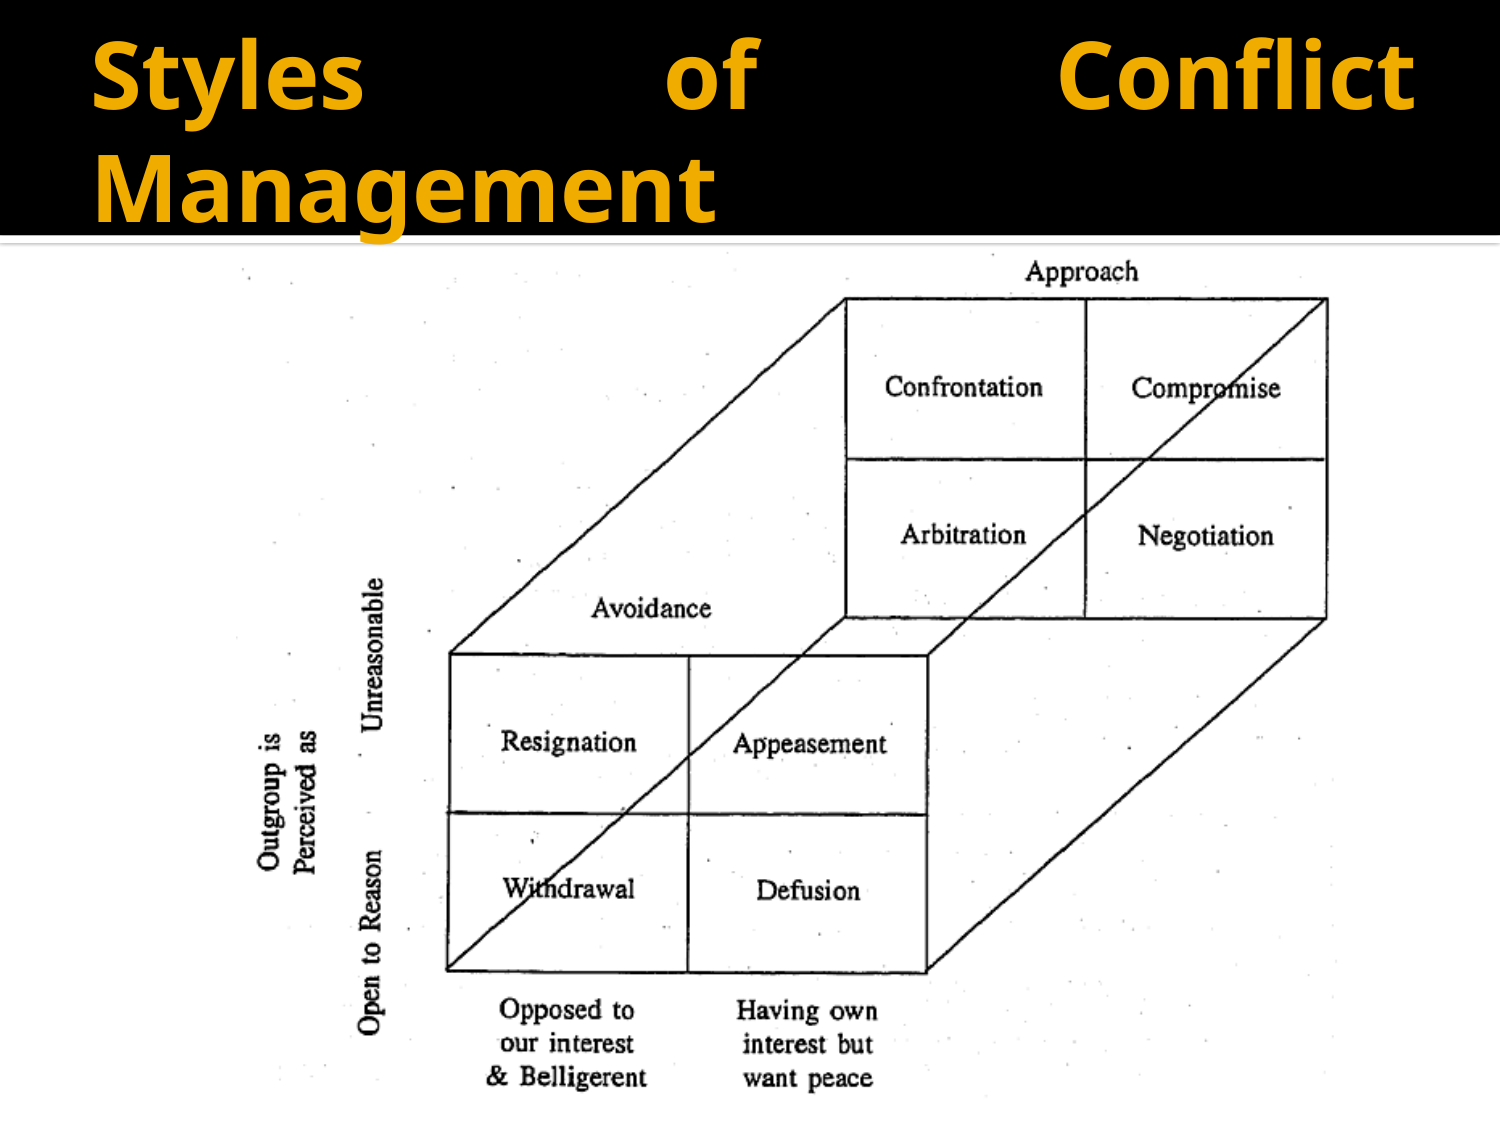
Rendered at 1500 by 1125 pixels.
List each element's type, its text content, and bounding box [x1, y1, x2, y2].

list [236, 249, 1342, 1100]
title Styles of Conflict Management [75, 25, 1425, 231]
